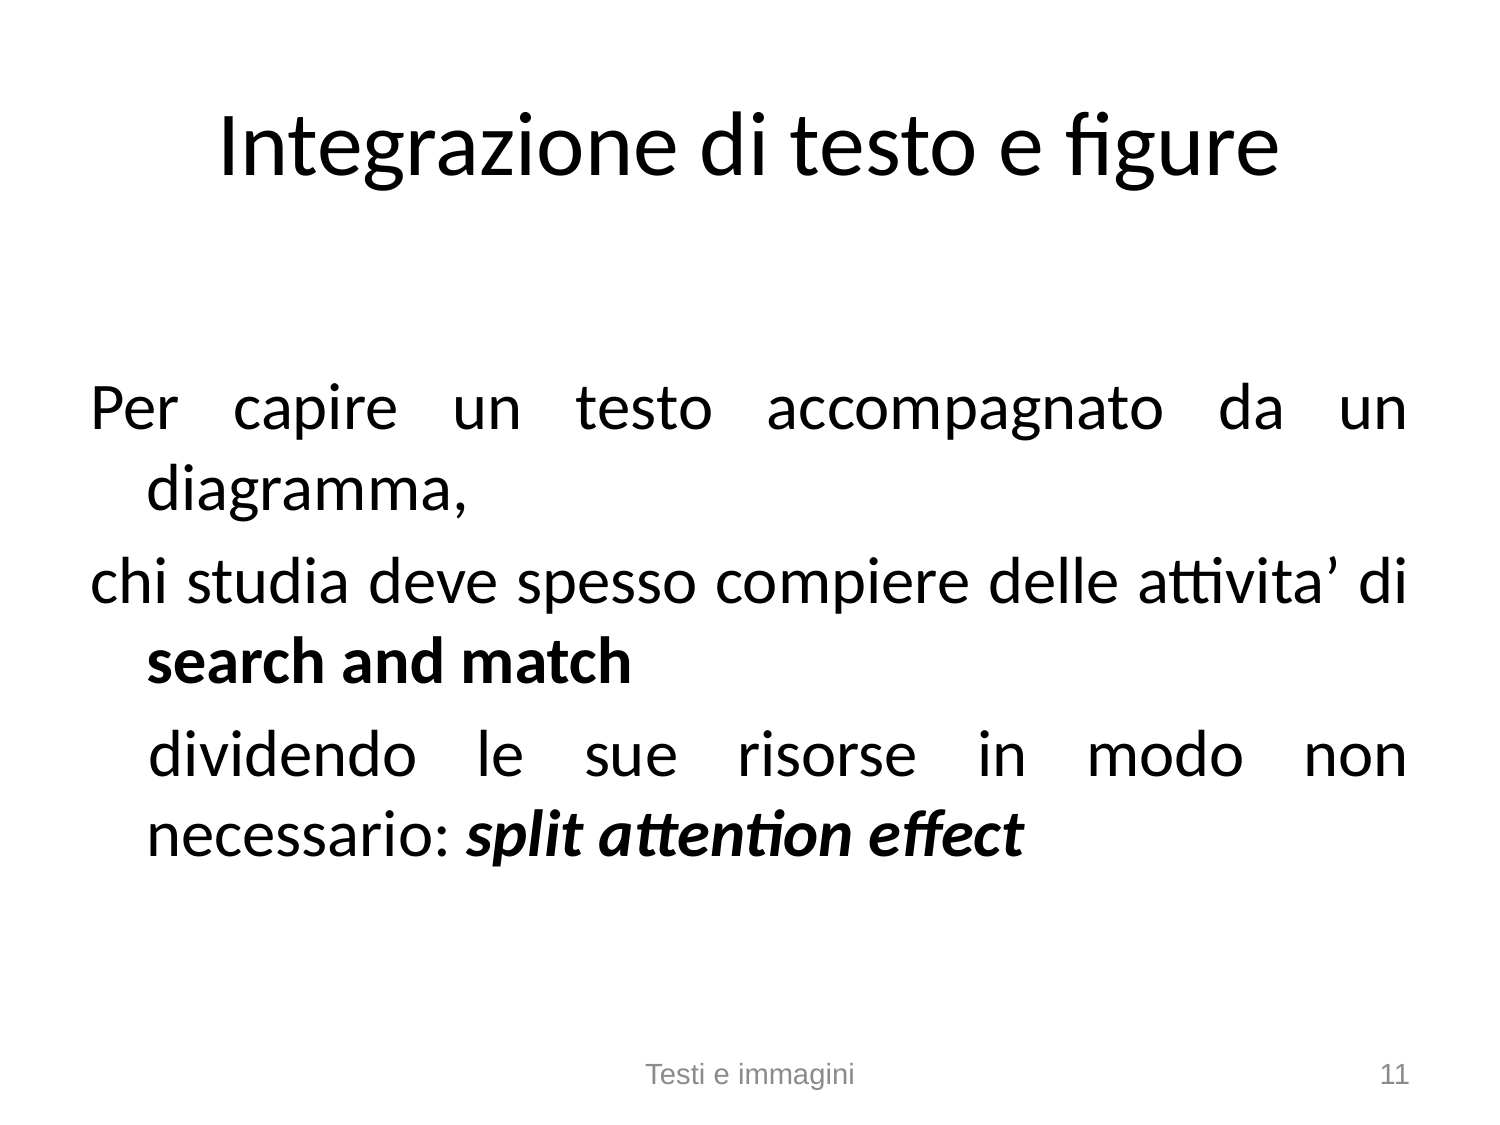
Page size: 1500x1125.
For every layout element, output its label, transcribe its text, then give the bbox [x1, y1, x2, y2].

list Per capire un testo accompagnato da un diagramma, chi studia deve spesso compiere delle attivita’ di search and match dividendo le sue risorse in modo non necessario: split attention effect [75, 262, 1425, 1005]
slide_number 11 [1074, 1042, 1425, 1103]
footer Testi e immagini [512, 1042, 988, 1103]
title Integrazione di testo e figure [75, 45, 1425, 233]
